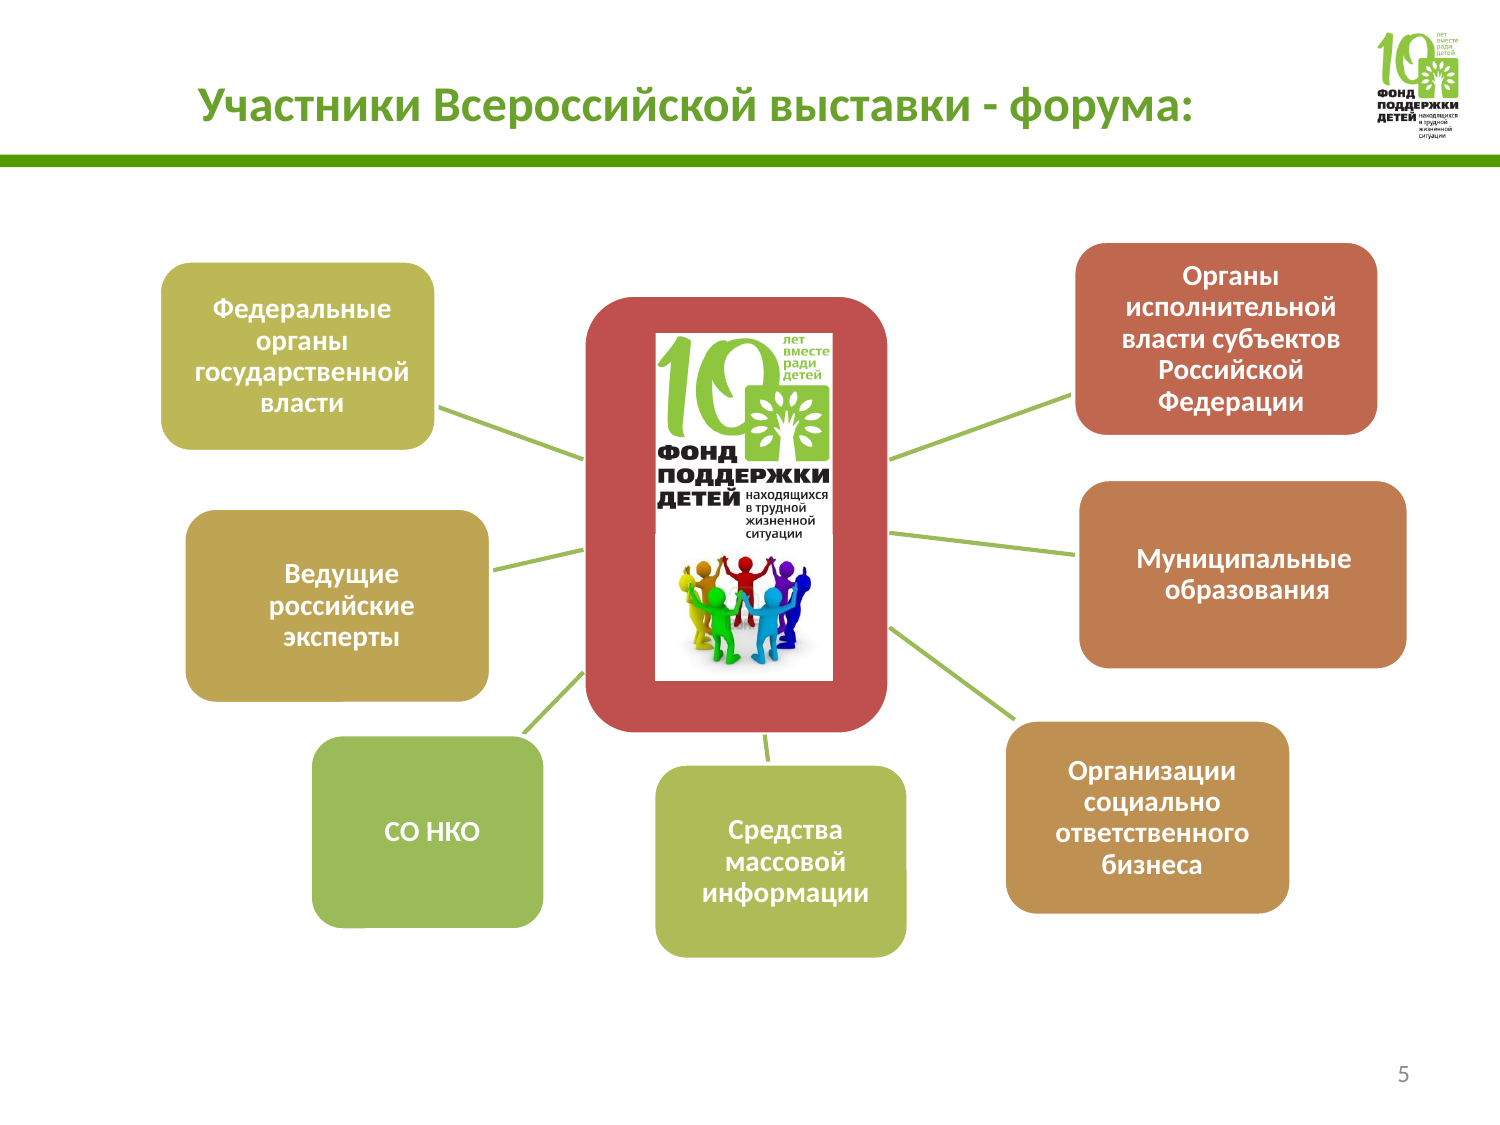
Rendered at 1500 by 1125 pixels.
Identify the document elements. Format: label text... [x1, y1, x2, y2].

picture [1375, 30, 1460, 140]
title Участники Всероссийской выставки - форума: [183, 20, 1270, 140]
picture [655, 333, 833, 681]
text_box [119, 235, 1418, 1125]
